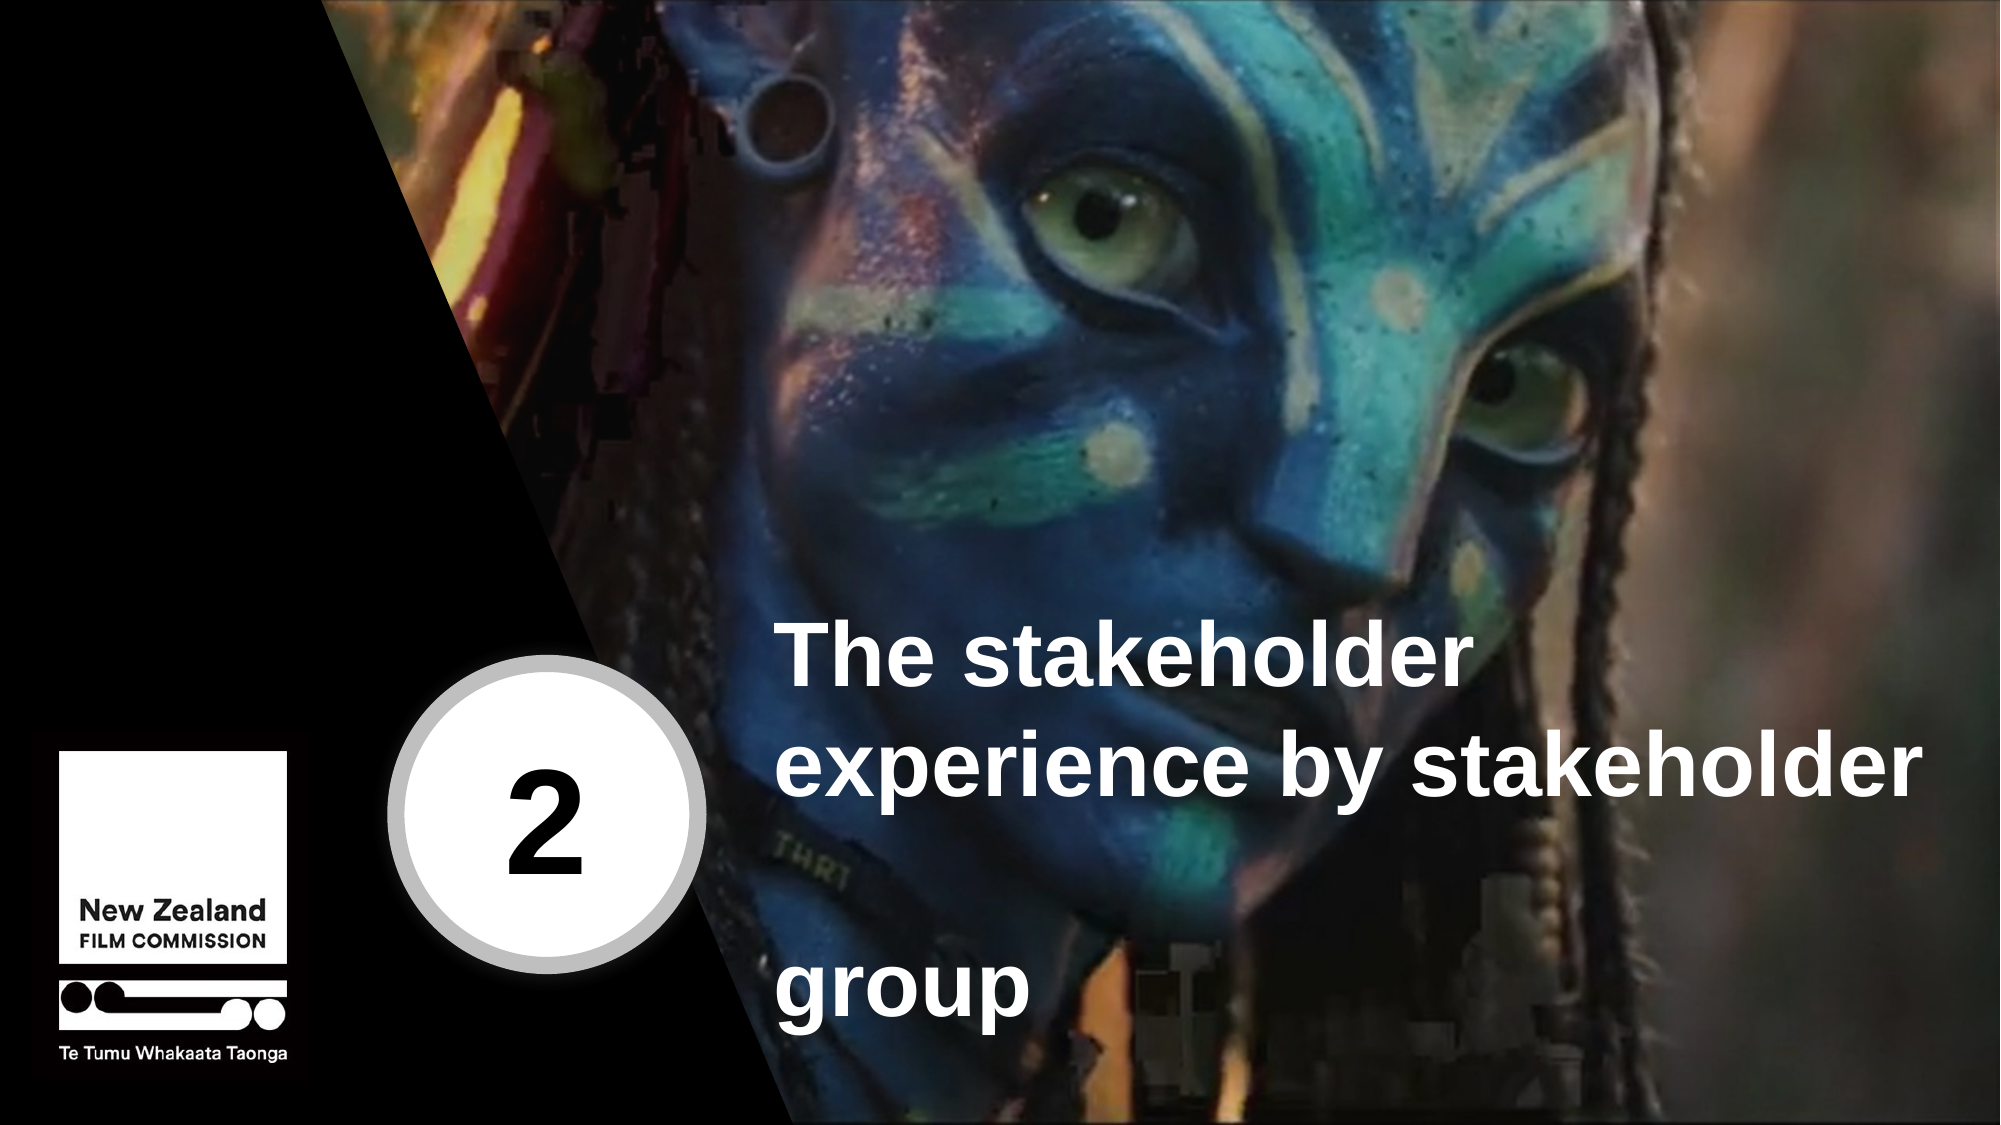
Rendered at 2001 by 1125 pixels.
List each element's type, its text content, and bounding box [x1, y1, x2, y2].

picture [33, 732, 309, 1081]
subtitle 2 [406, 715, 687, 913]
picture [322, 0, 2000, 1125]
title The stakeholder experience by stakeholder group [758, 705, 1965, 924]
